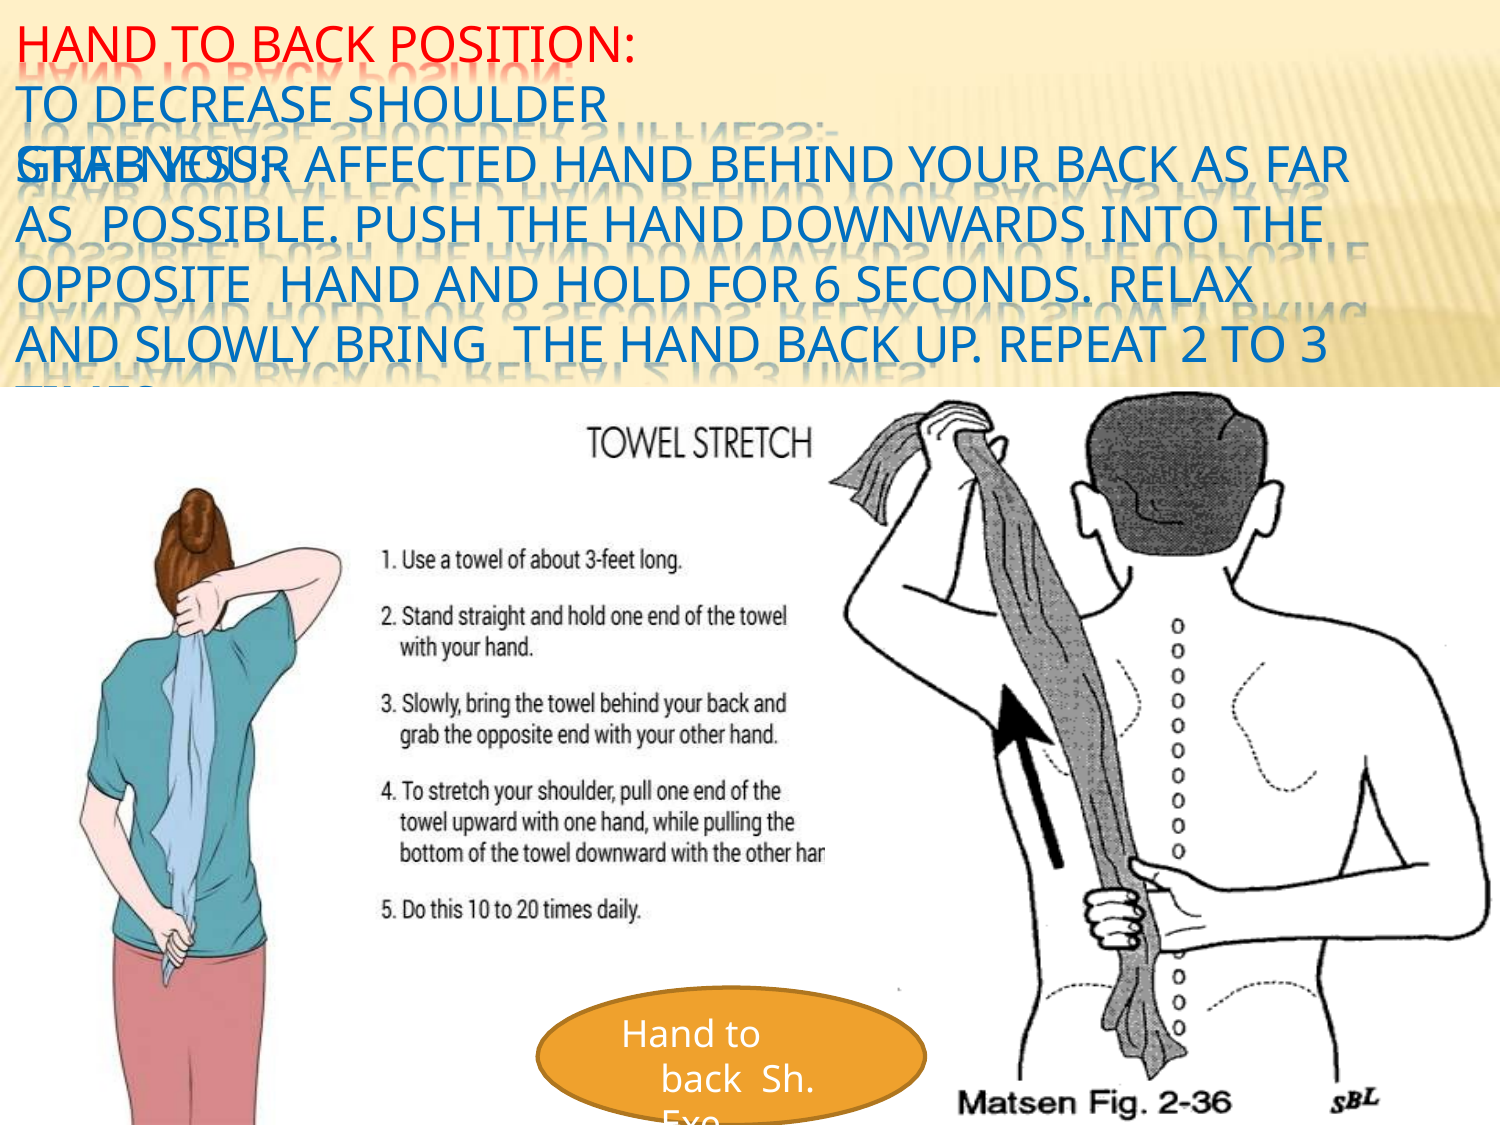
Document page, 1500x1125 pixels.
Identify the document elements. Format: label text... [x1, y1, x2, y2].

picture [0, 0, 1500, 387]
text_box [0, 387, 1500, 1125]
title HAND TO BACK POSITION: TO DECREASE SHOULDER STIFFNESS:- [12, 10, 841, 59]
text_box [0, 60, 870, 179]
text_box GRAB YOUR AFFECTED HAND BEHIND YOUR BACK AS FAR AS POSSIBLE. PUSH THE HAND DOWNWARDS INTO THE OPPOSITE HAND AND HOLD FOR 6 SECONDS. RELAX AND SLOWLY BRING THE HAND BACK UP. REPEAT 2 TO 3 TIMES. [873, 130, 1372, 170]
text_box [0, 180, 1414, 385]
